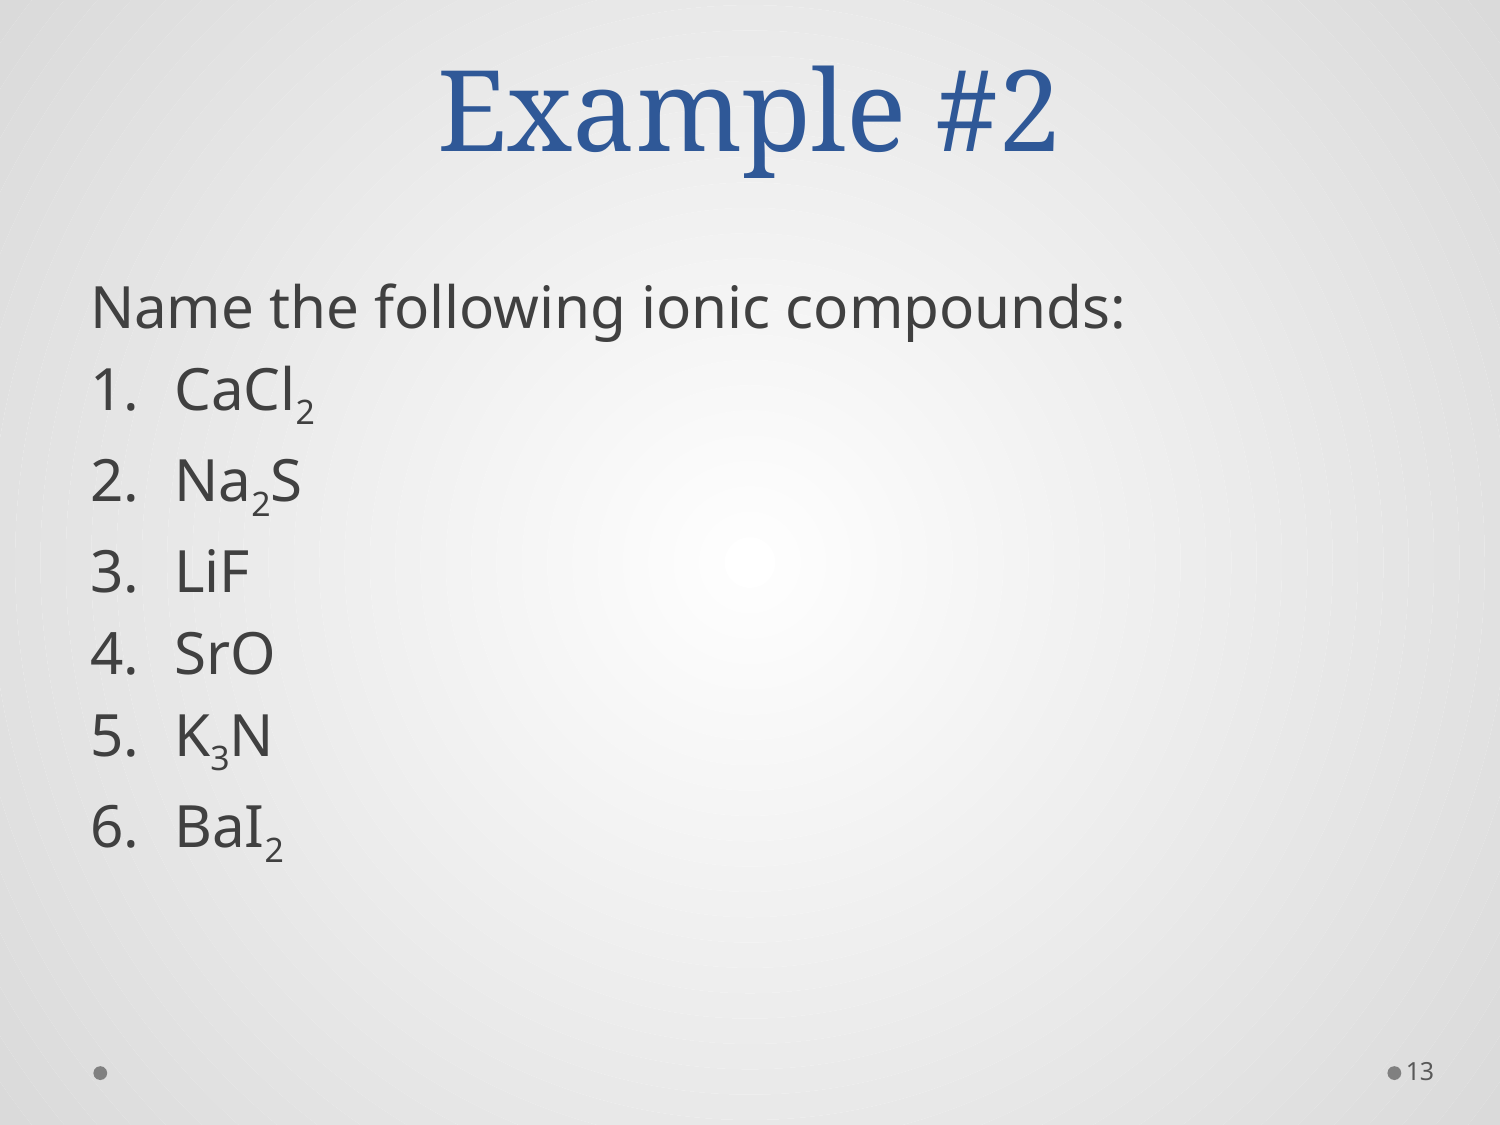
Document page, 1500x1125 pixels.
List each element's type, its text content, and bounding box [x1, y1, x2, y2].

list Name the following ionic compounds: CaCl2 Na2S LiF SrO K3N BaI2 [75, 262, 1425, 1005]
title Example #2 [75, 0, 1425, 182]
slide_number 13 [1401, 1042, 1494, 1103]
